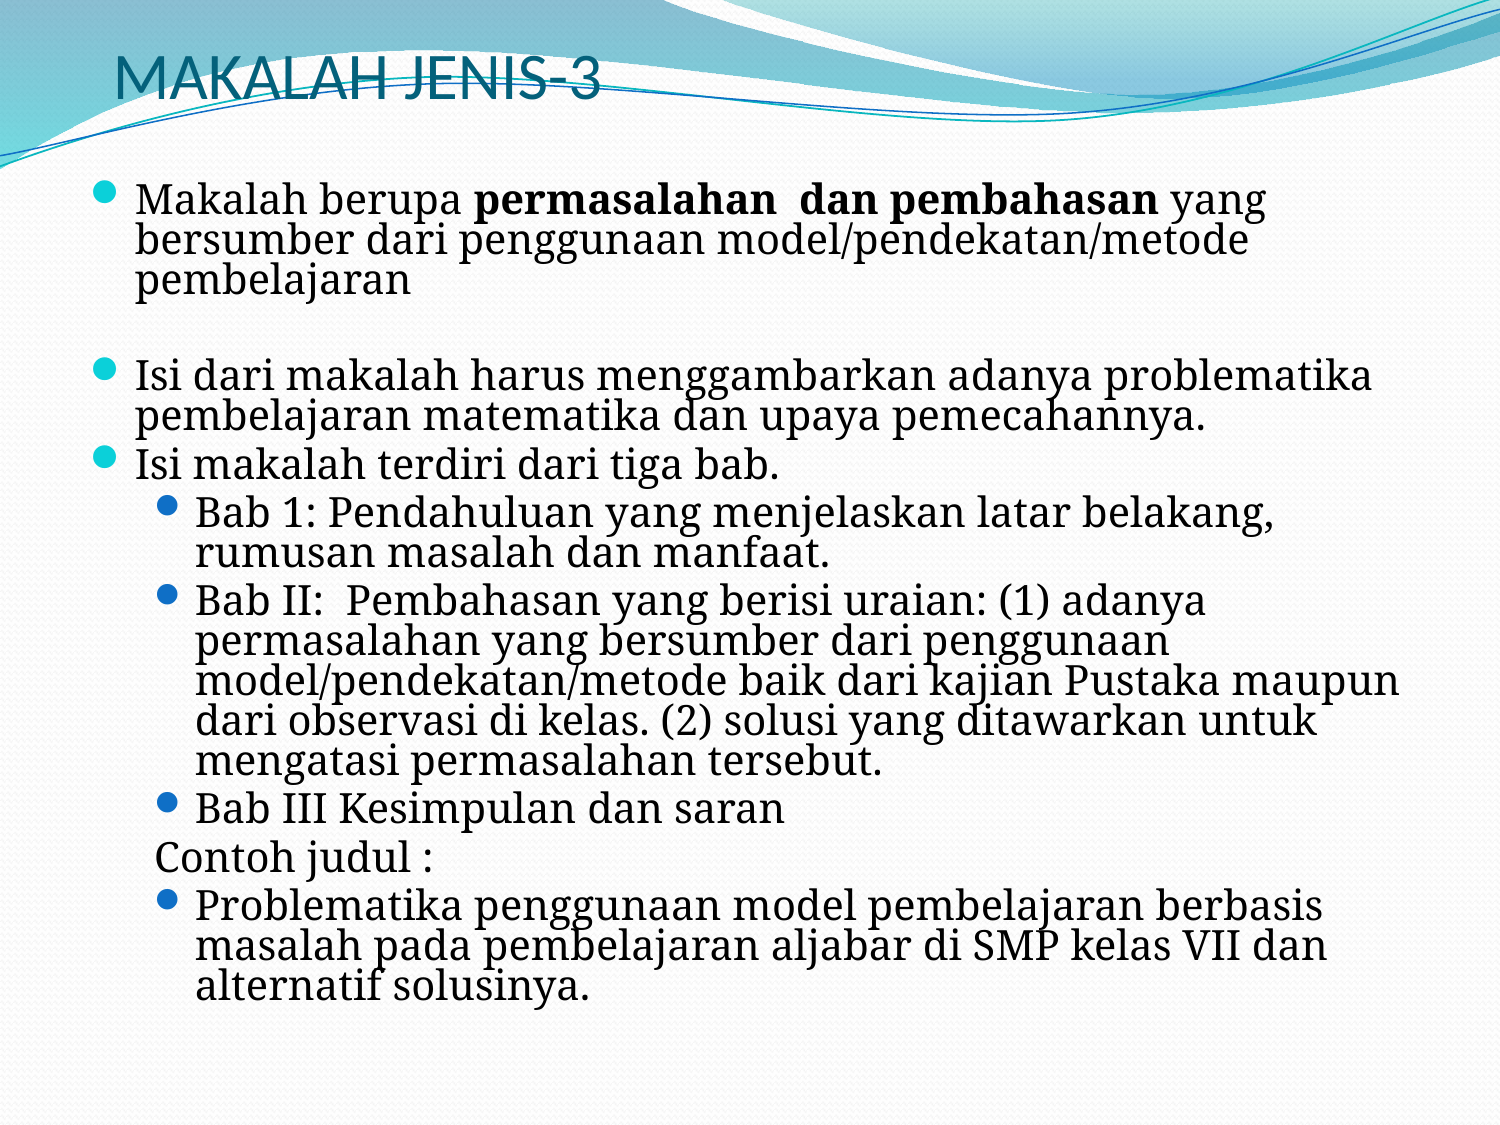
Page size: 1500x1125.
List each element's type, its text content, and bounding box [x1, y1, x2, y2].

list Makalah berupa permasalahan dan pembahasan yang bersumber dari penggunaan model/pendekatan/metode pembelajaran Isi dari makalah harus menggambarkan adanya problematika pembelajaran matematika dan upaya pemecahannya. Isi makalah terdiri dari tiga bab. Bab 1: Pendahuluan yang menjelaskan latar belakang, rumusan masalah dan manfaat. Bab II: Pembahasan yang berisi uraian: (1) adanya permasalahan yang bersumber dari penggunaan model/pendekatan/metode baik dari kajian Pustaka maupun dari observasi di kelas. (2) solusi yang ditawarkan untuk mengatasi permasalahan tersebut. Bab III Kesimpulan dan saran Contoh judul : Problematika penggunaan model pembelajaran berbasis masalah pada pembelajaran aljabar di SMP kelas VII dan alternatif solusinya. [75, 174, 1425, 1005]
title MAKALAH JENIS-3 [112, 24, 1240, 113]
